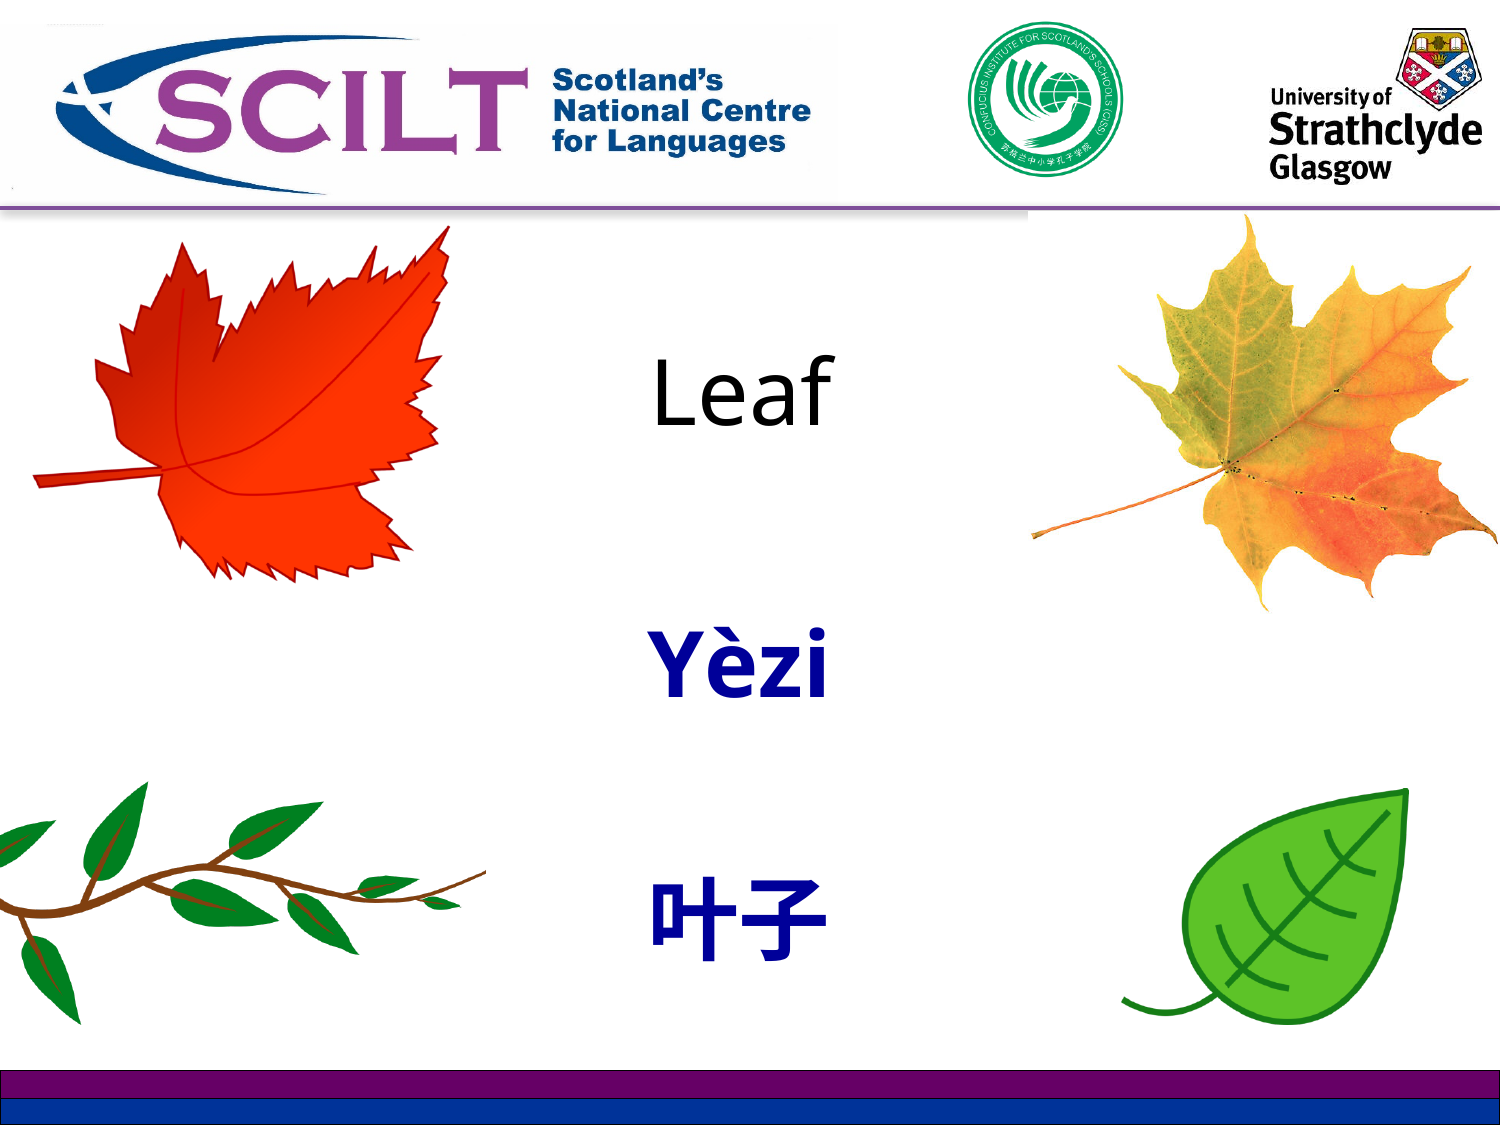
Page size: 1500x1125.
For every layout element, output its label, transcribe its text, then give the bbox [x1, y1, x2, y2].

picture [950, 3, 1140, 193]
picture [1027, 211, 1500, 615]
picture [21, 213, 464, 619]
picture [0, 780, 486, 1025]
picture [0, 24, 838, 205]
picture [1119, 788, 1409, 1025]
title Leaf [471, 268, 1021, 510]
subtitle Yѐzi 叶子 [214, 598, 1265, 886]
picture [1269, 28, 1482, 185]
